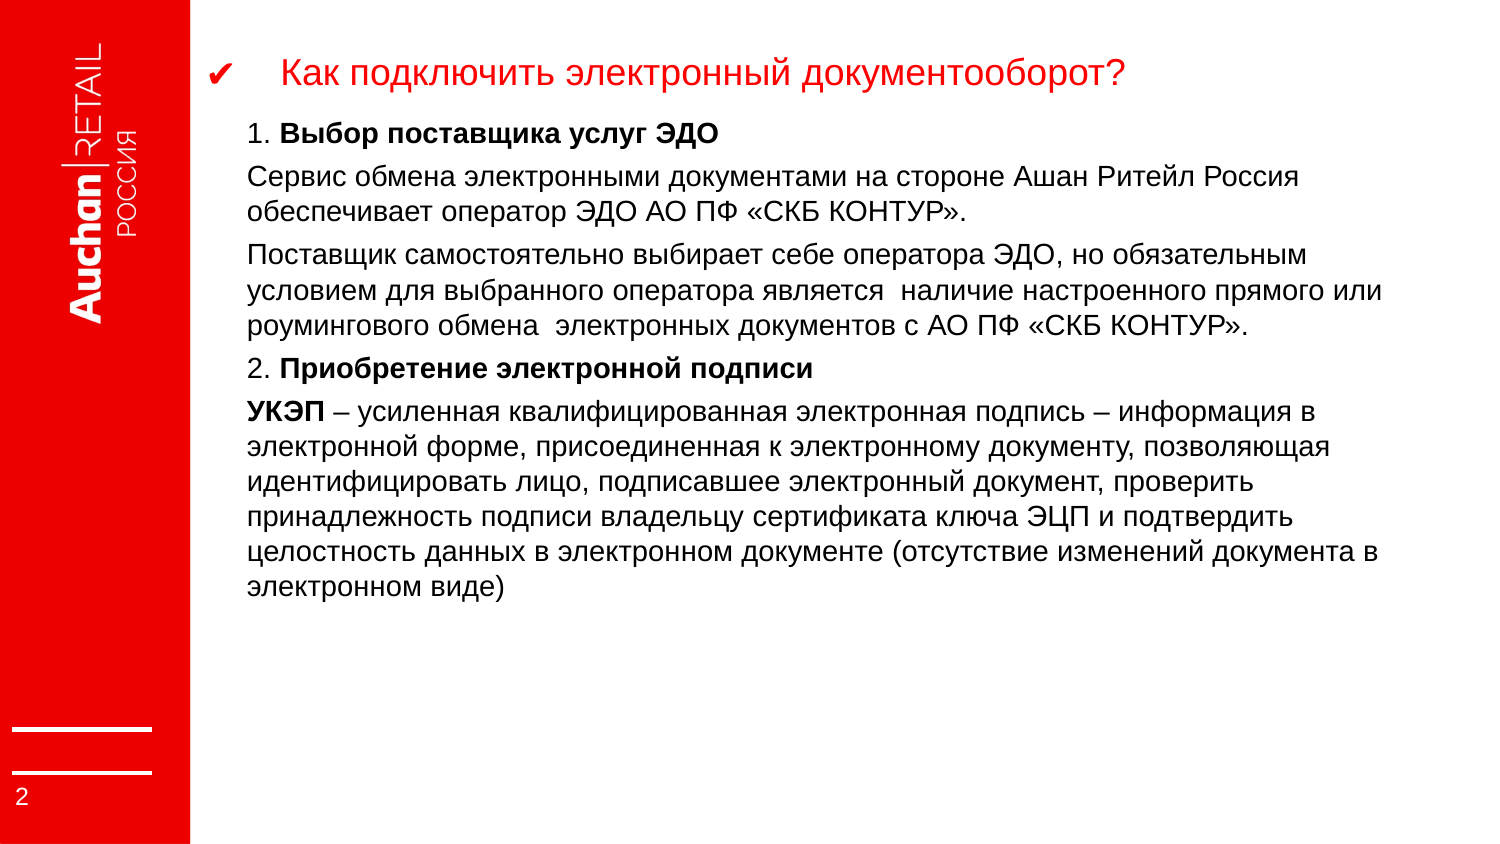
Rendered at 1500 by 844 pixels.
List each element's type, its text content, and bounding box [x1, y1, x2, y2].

list 1. Выбор поставщика услуг ЭДО Сервис обмена электронными документами на стороне Ашан Ритейл Россия обеспечивает оператор ЭДО АО ПФ «СКБ КОНТУР». Поставщик самостоятельно выбирает себе оператора ЭДО, но обязательным условием для выбранного оператора является наличие настроенного прямого или роумингового обмена электронных документов с АО ПФ «СКБ КОНТУР». 2. Приобретение электронной подписи УКЭП – усиленная квалифицированная электронная подпись – информация в электронной форме, присоединенная к электронному документу, позволяющая идентифицировать лицо, подписавшее электронный документ, проверить принадлежность подписи владельцу сертификата ключа ЭЦП и подтвердить целостность данных в электронном документе (отсутствие изменений документа в электронном виде) [210, 99, 1425, 844]
picture [62, 44, 136, 323]
slide_number ‹#› [0, 773, 132, 819]
title Как подключить электронный документооборот? [190, 0, 1405, 141]
